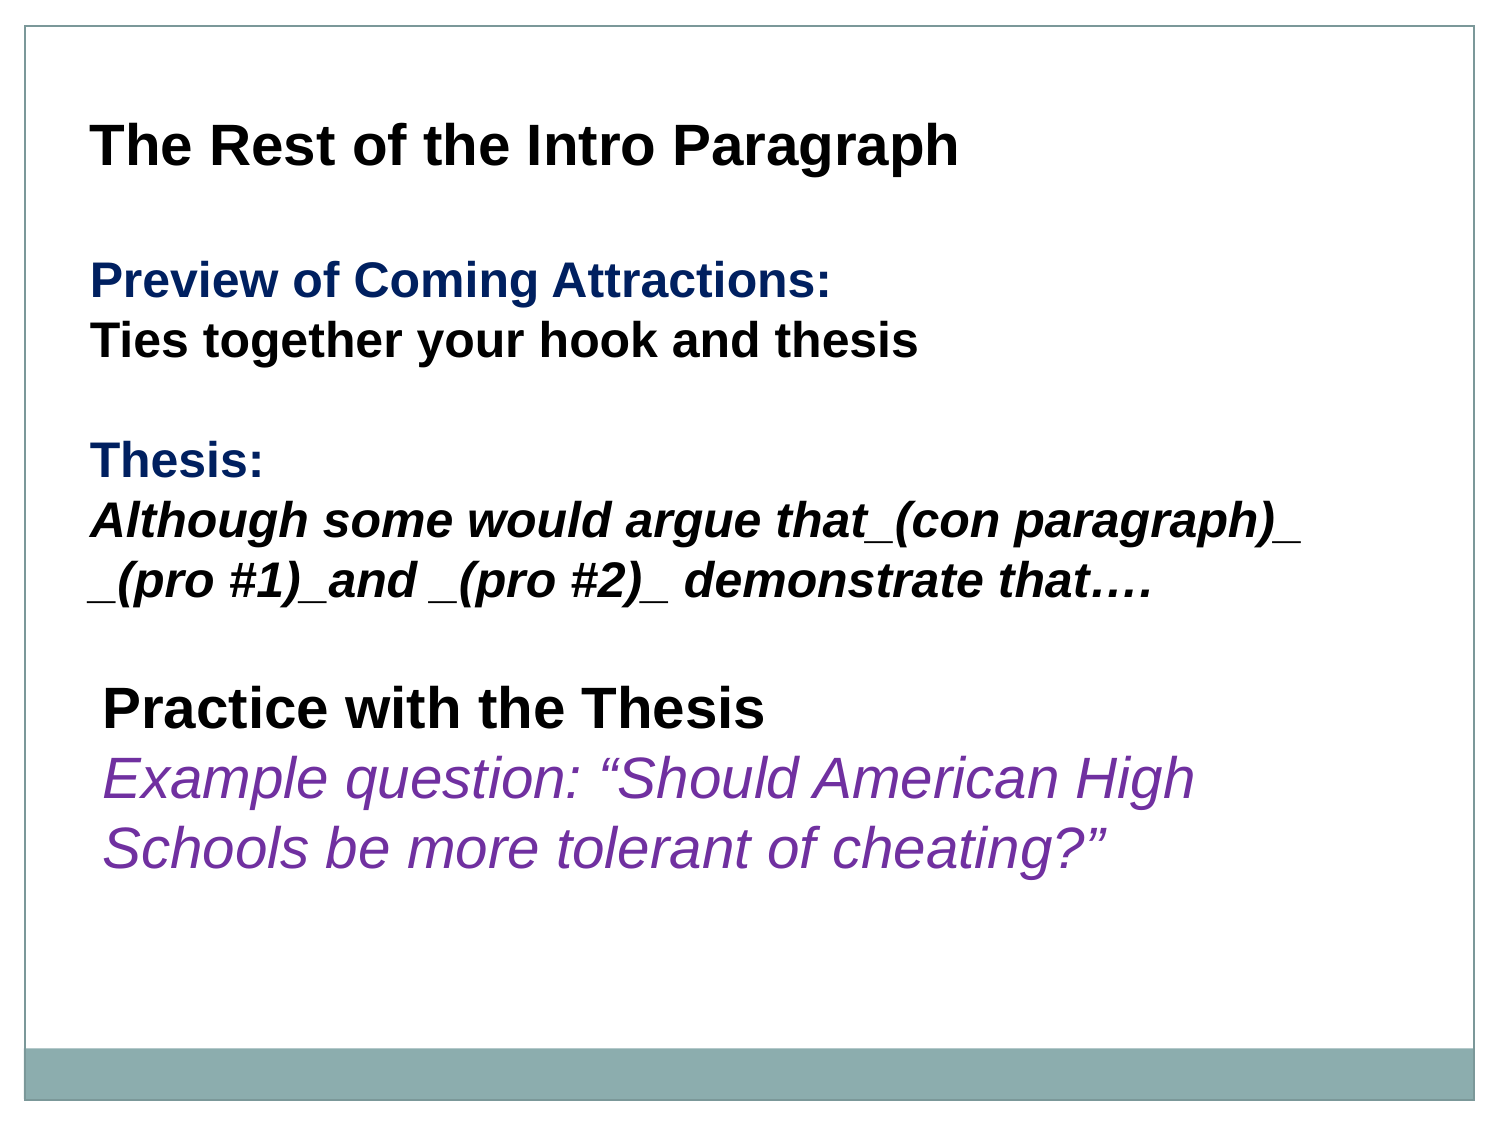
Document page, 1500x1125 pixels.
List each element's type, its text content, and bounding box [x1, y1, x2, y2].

text_box Practice with the Thesis Example question: “Should American High Schools be more tolerant of cheating?” [87, 662, 1363, 888]
text_box The Rest of the Intro Paragraph Preview of Coming Attractions: Ties together your hook and thesis Thesis: Although some would argue that_(con paragraph)_ _(pro #1)_and _(pro #2)_ demonstrate that…. [75, 99, 1388, 735]
